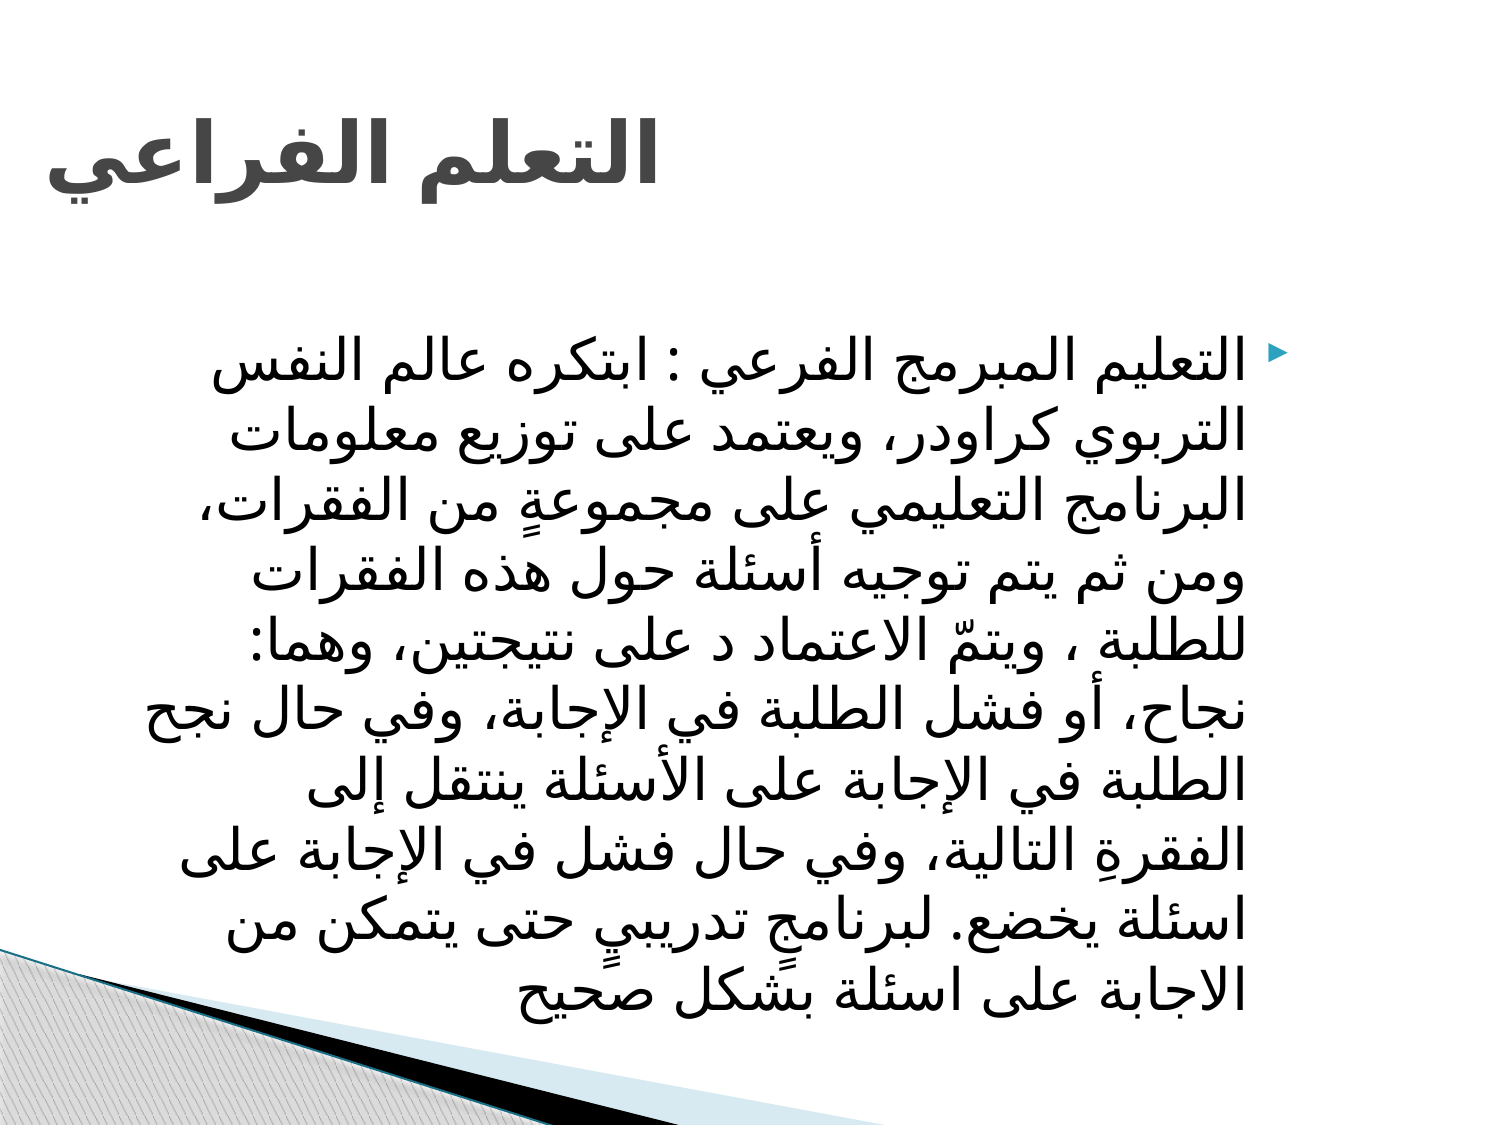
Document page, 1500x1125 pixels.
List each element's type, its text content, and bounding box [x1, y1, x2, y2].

title التعلم الفراعي [29, 54, 1230, 244]
list التعليم المبرمج الفرعي : ابتكره عالم النفس التربوي كراودر، ويعتمد على توزيع معلومات البرنامج التعليمي على مجموعةٍ من الفقرات، ومن ثم يتم توجيه أسئلة حول هذه الفقرات للطلبة ، ويتمّ الاعتماد د على نتيجتين، وهما: نجاح، أو فشل الطلبة في الإجابة، وفي حال نجح الطلبة في الإجابة على الأسئلة ينتقل إلى الفقرةِ التالية، وفي حال فشل في الإجابة على اسئلة يخضع. لبرنامجٍ تدريبيٍ حتى يتمكن من الاجابة على اسئلة بشكل صحيح [123, 314, 1324, 896]
